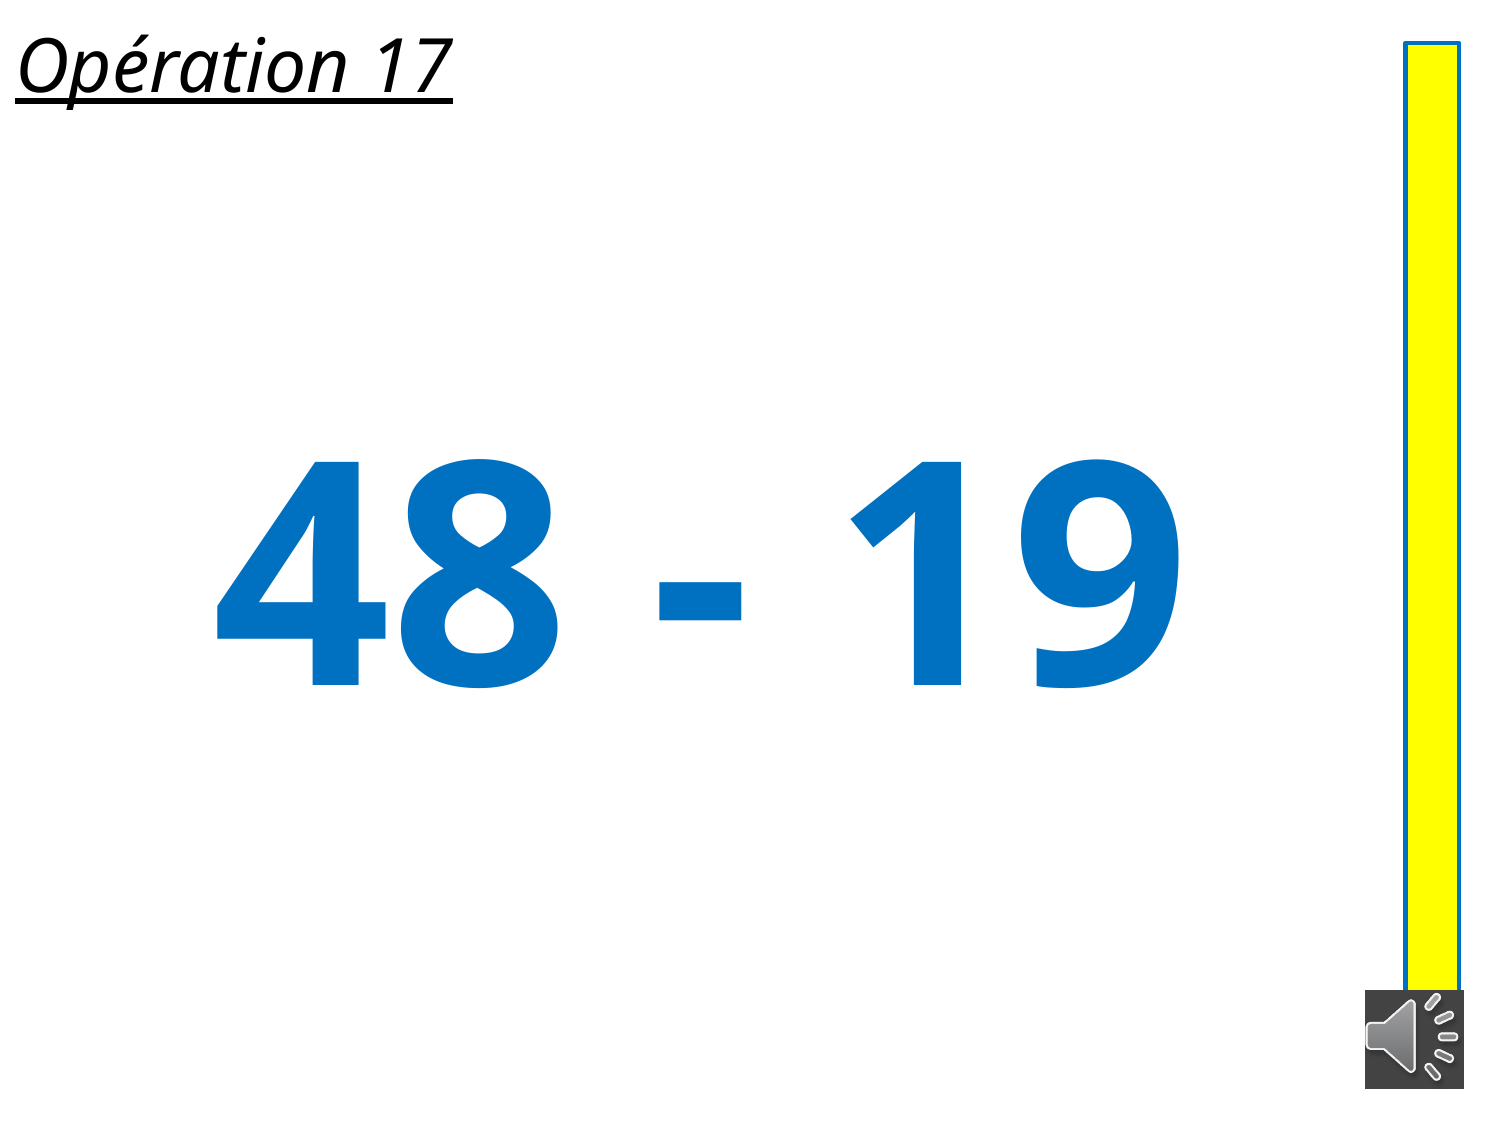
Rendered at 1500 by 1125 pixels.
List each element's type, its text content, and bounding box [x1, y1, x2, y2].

text_box 48 - 19 [0, 365, 1403, 756]
title Opération 17 [0, 0, 502, 126]
picture [1364, 989, 1465, 1090]
text_box [1403, 41, 1461, 987]
